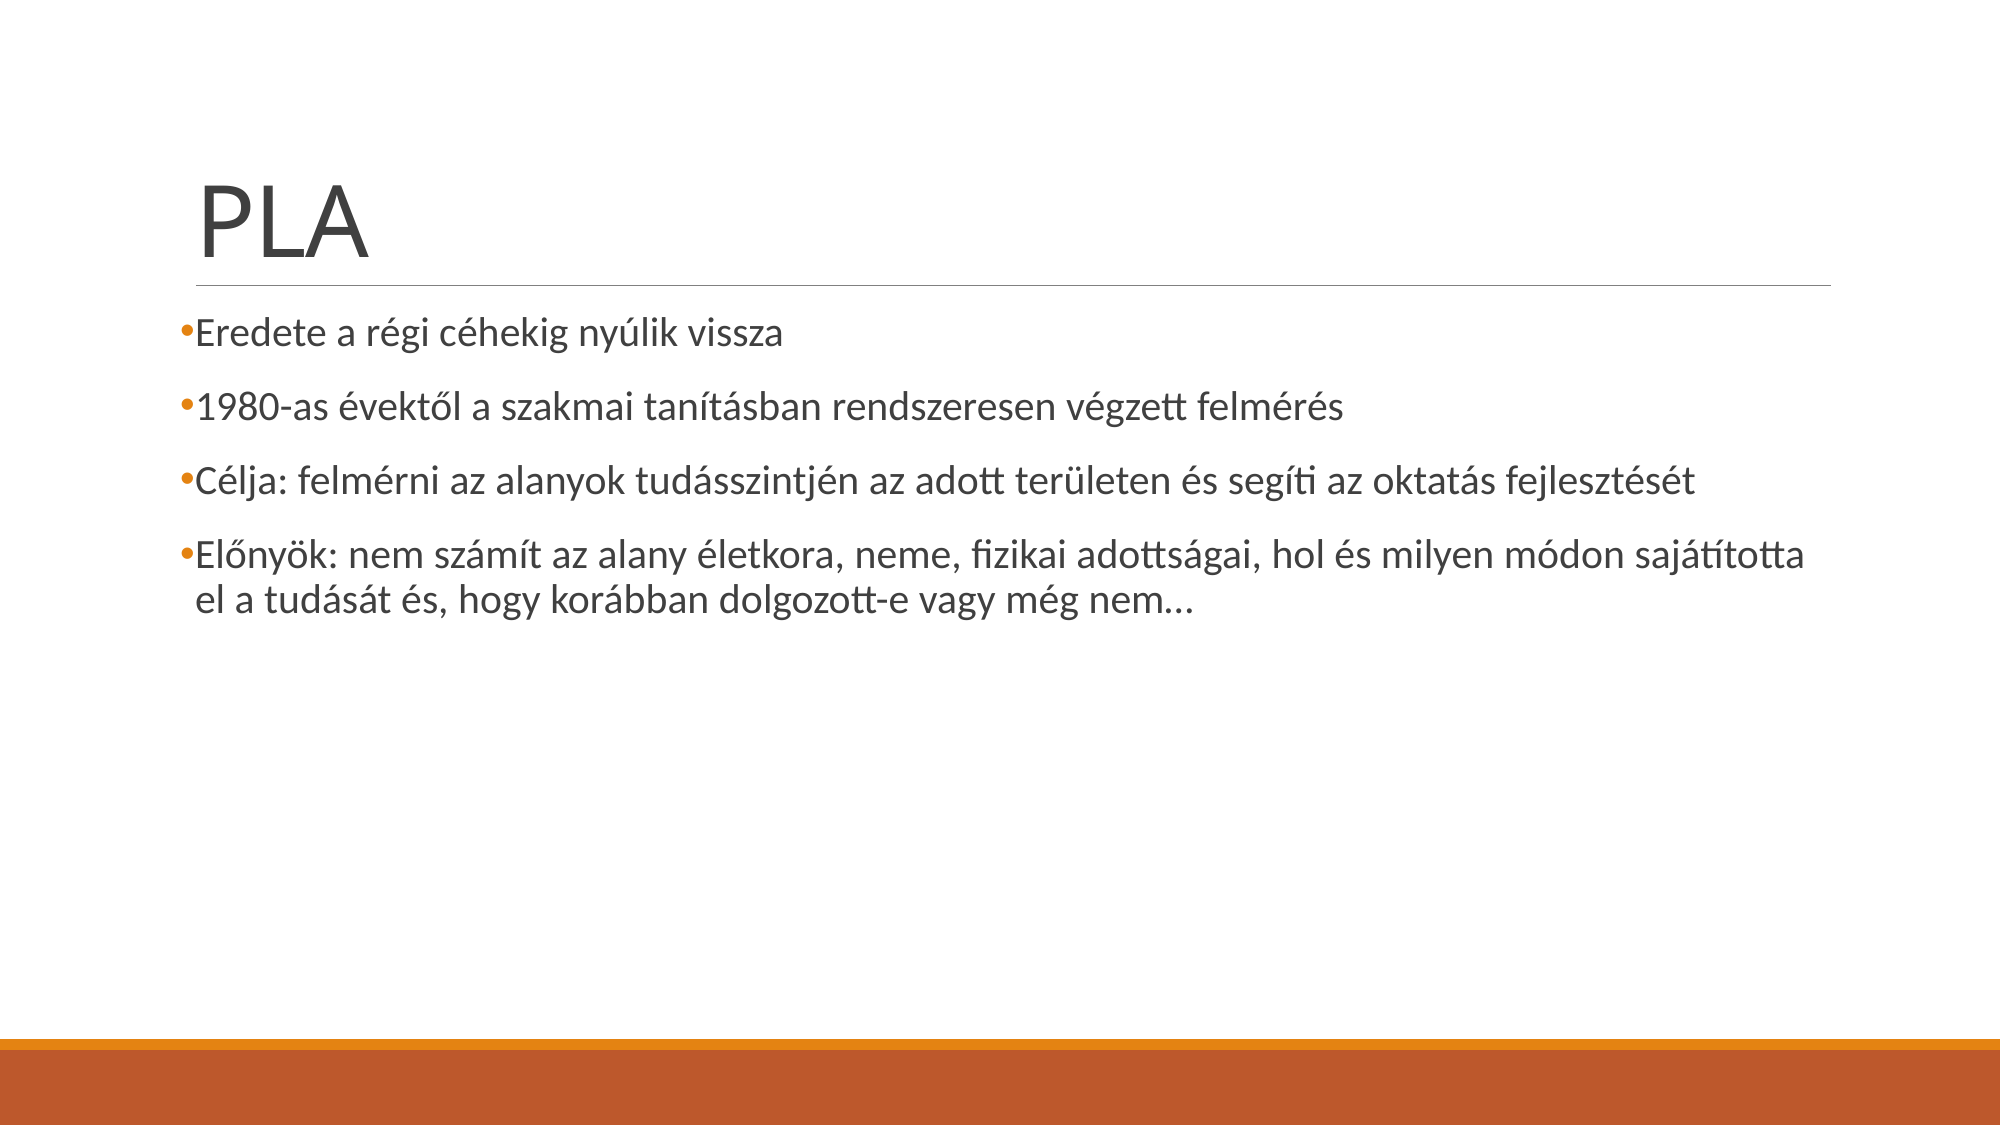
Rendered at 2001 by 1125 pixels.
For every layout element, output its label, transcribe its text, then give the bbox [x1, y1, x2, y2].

title PLA [180, 47, 1830, 285]
list Eredete a régi céhekig nyúlik vissza 1980-as évektől a szakmai tanításban rendszeresen végzett felmérés Célja: felmérni az alanyok tudásszintjén az adott területen és segíti az oktatás fejlesztését Előnyök: nem számít az alany életkora, neme, fizikai adottságai, hol és milyen módon sajátította el a tudását és, hogy korábban dolgozott-e vagy még nem… [180, 302, 1830, 963]
